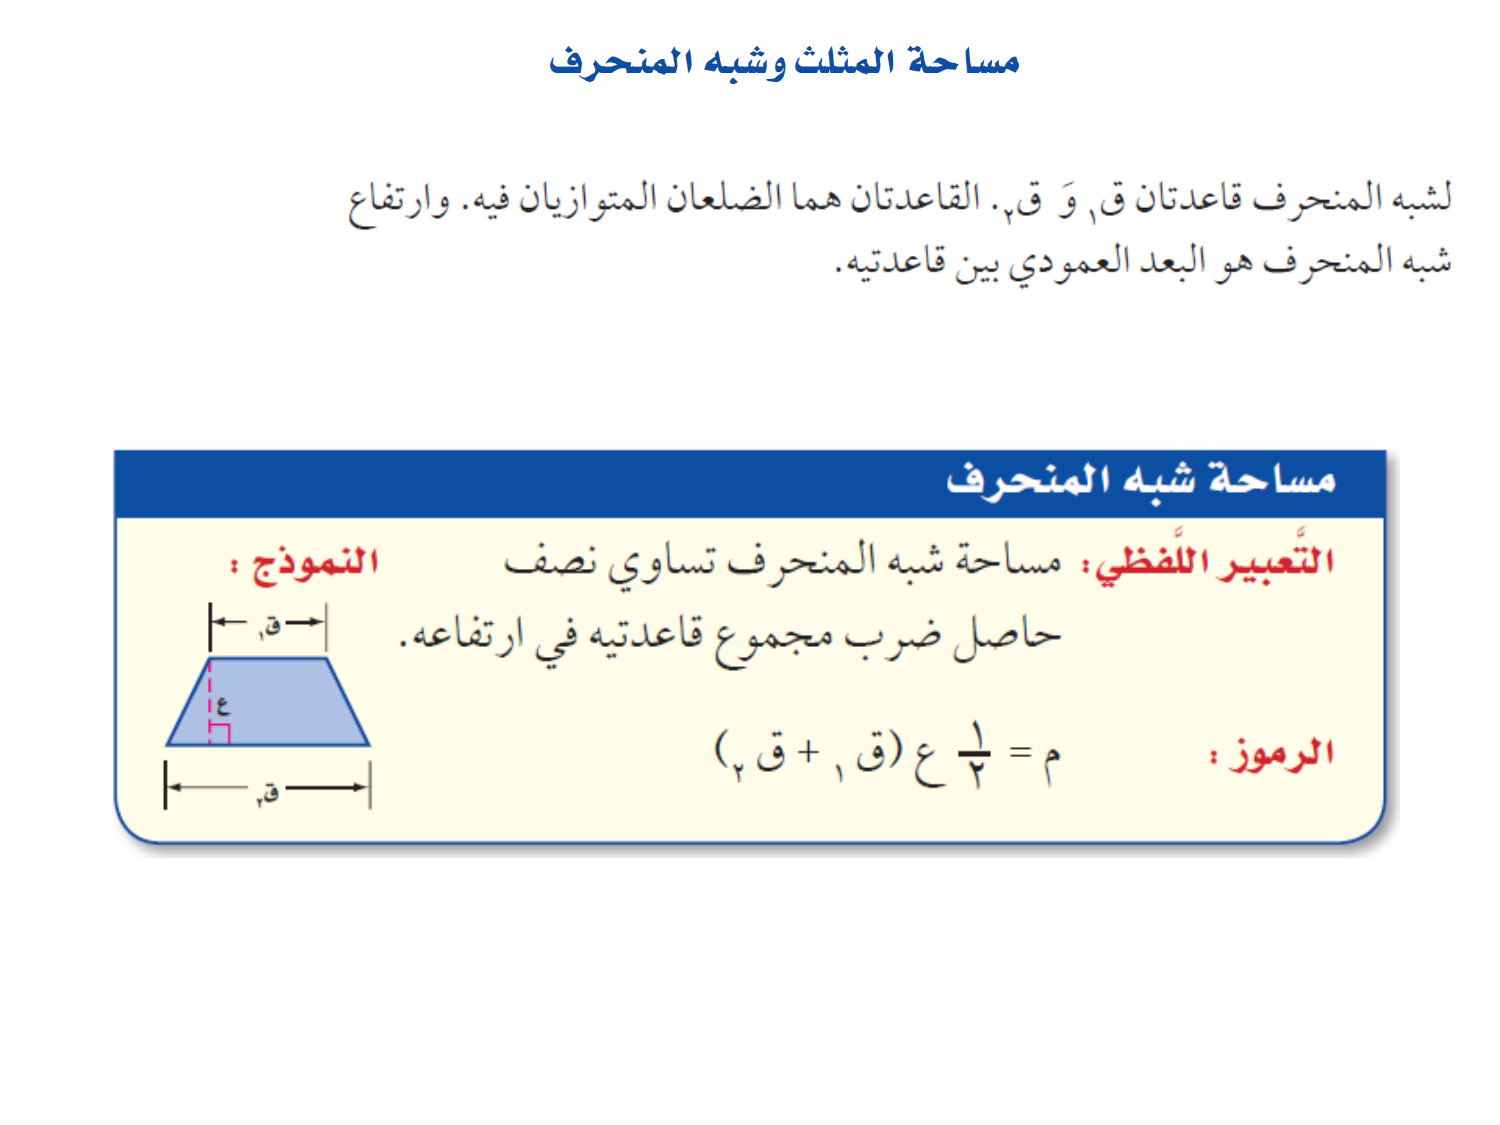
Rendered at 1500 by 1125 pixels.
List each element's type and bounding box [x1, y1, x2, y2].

picture [348, 174, 1455, 291]
picture [548, 42, 1020, 85]
picture [111, 445, 1400, 859]
